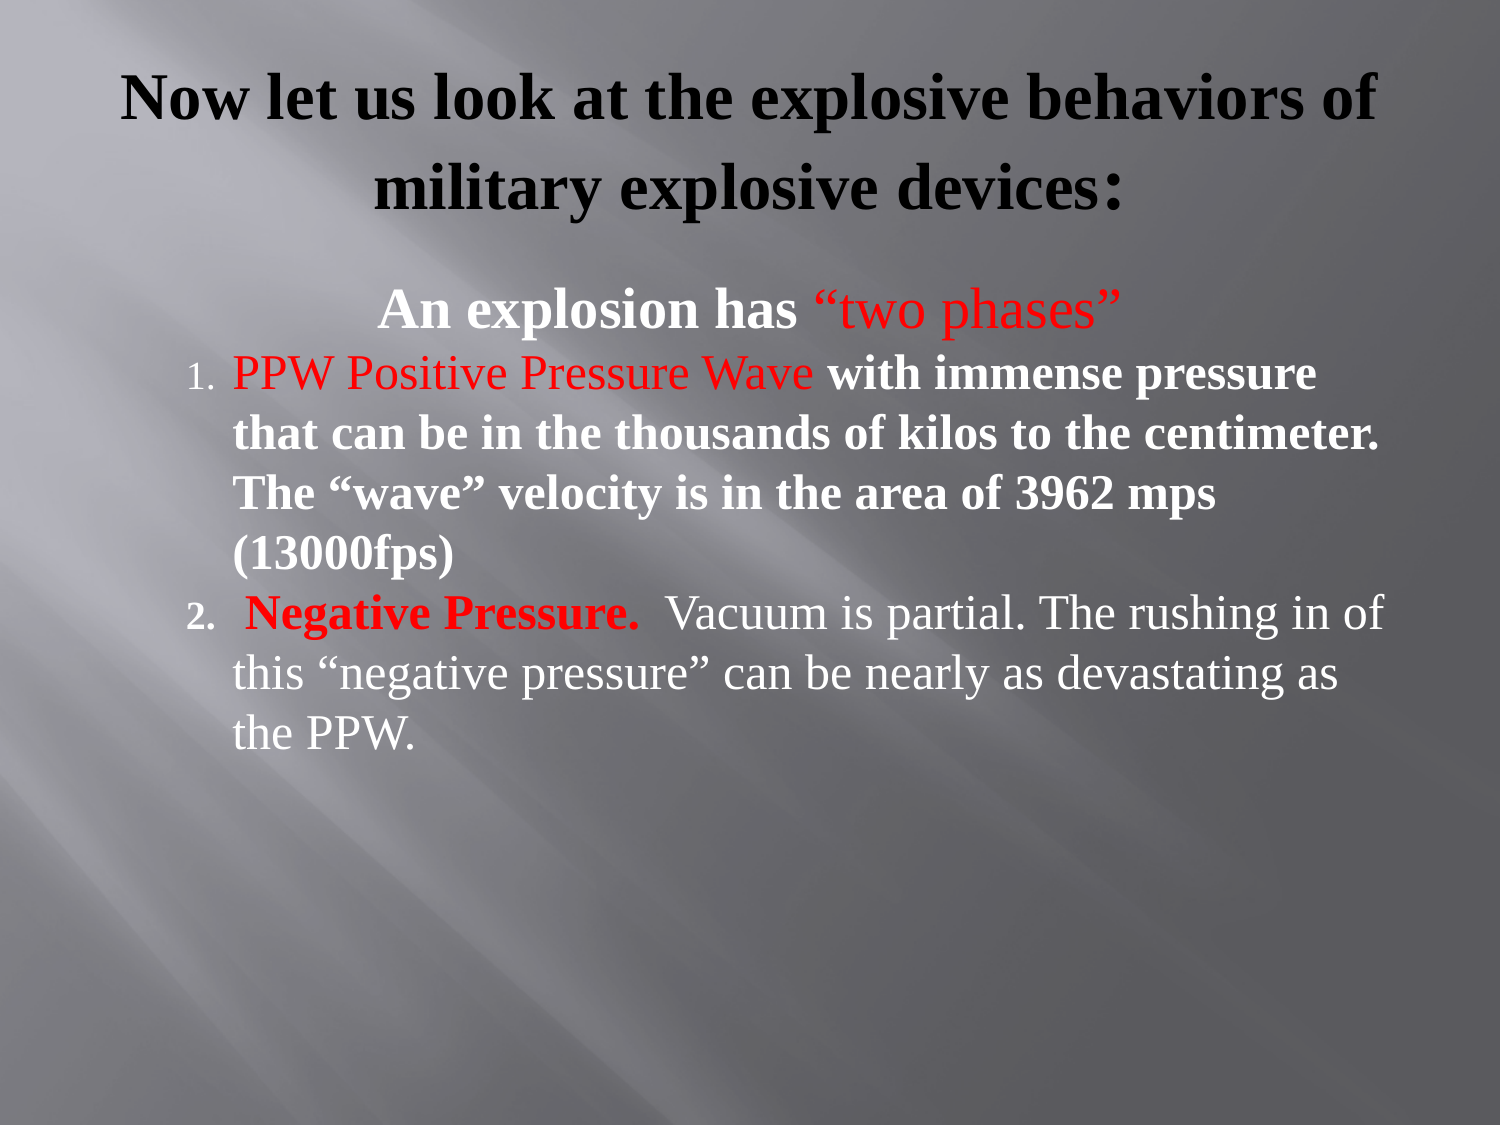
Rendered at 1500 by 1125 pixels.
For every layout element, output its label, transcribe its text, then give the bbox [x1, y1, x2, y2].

list An explosion has “two phases” PPW Positive Pressure Wave with immense pressure that can be in the thousands of kilos to the centimeter. The “wave” velocity is in the area of 3962 mps (13000fps) Negative Pressure. Vacuum is partial. The rushing in of this “negative pressure” can be nearly as devastating as the PPW. [75, 262, 1425, 1035]
title Now let us look at the explosive behaviors of military explosive devices: [75, 45, 1425, 233]
